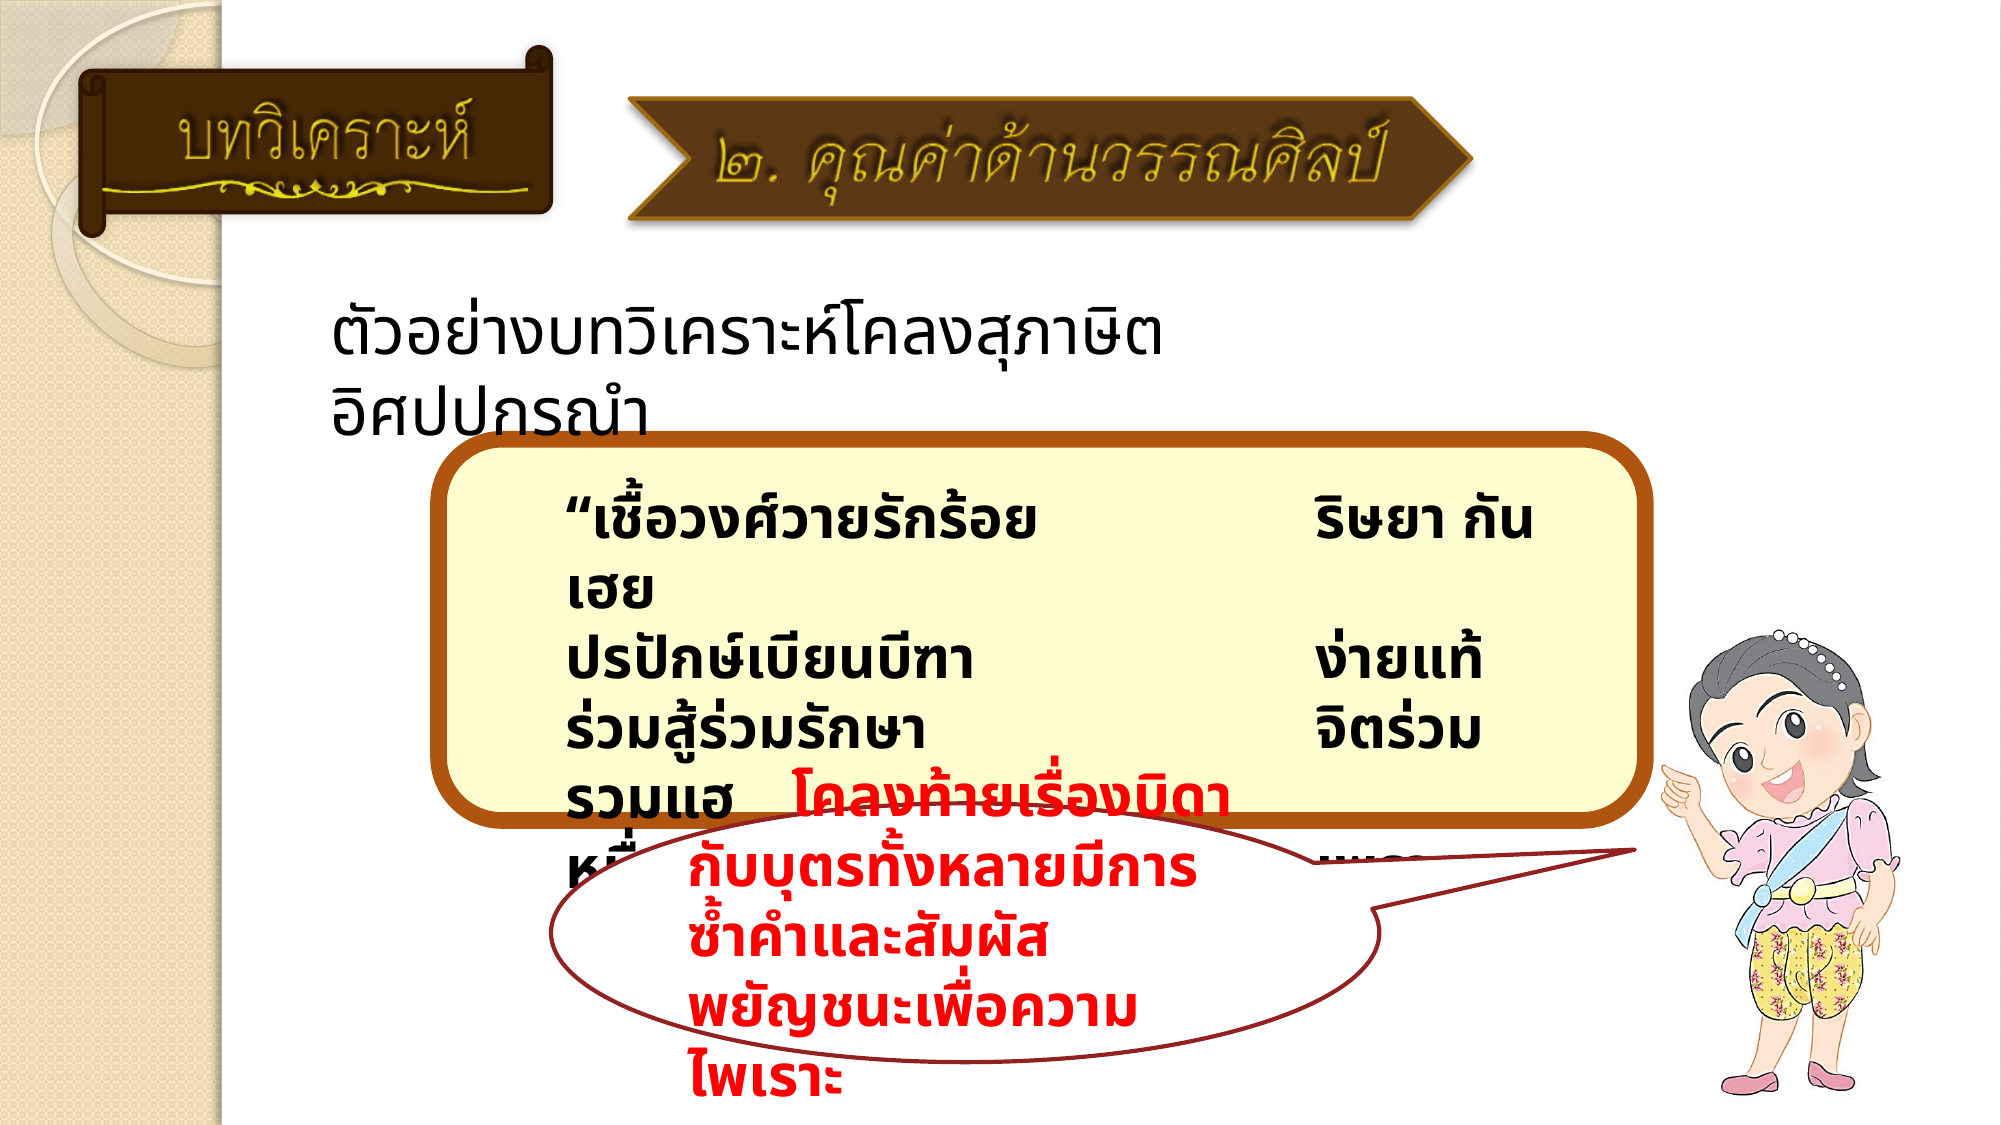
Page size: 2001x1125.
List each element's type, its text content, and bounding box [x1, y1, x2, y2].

text_box ตัวอย่างบทวิเคราะห์โคลงสุภาษิตอิศปปกรณำ [315, 280, 1276, 456]
picture [1599, 577, 1966, 1125]
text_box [629, 0, 1472, 370]
text_box โคลงท้ายเรื่องบิดากับบุตรทั้งหลายมีการซ้ำคำและสัมผัสพยัญชนะเพื่อความไพเราะ [548, 832, 1592, 1065]
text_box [438, 438, 1646, 821]
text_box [75, 46, 575, 248]
